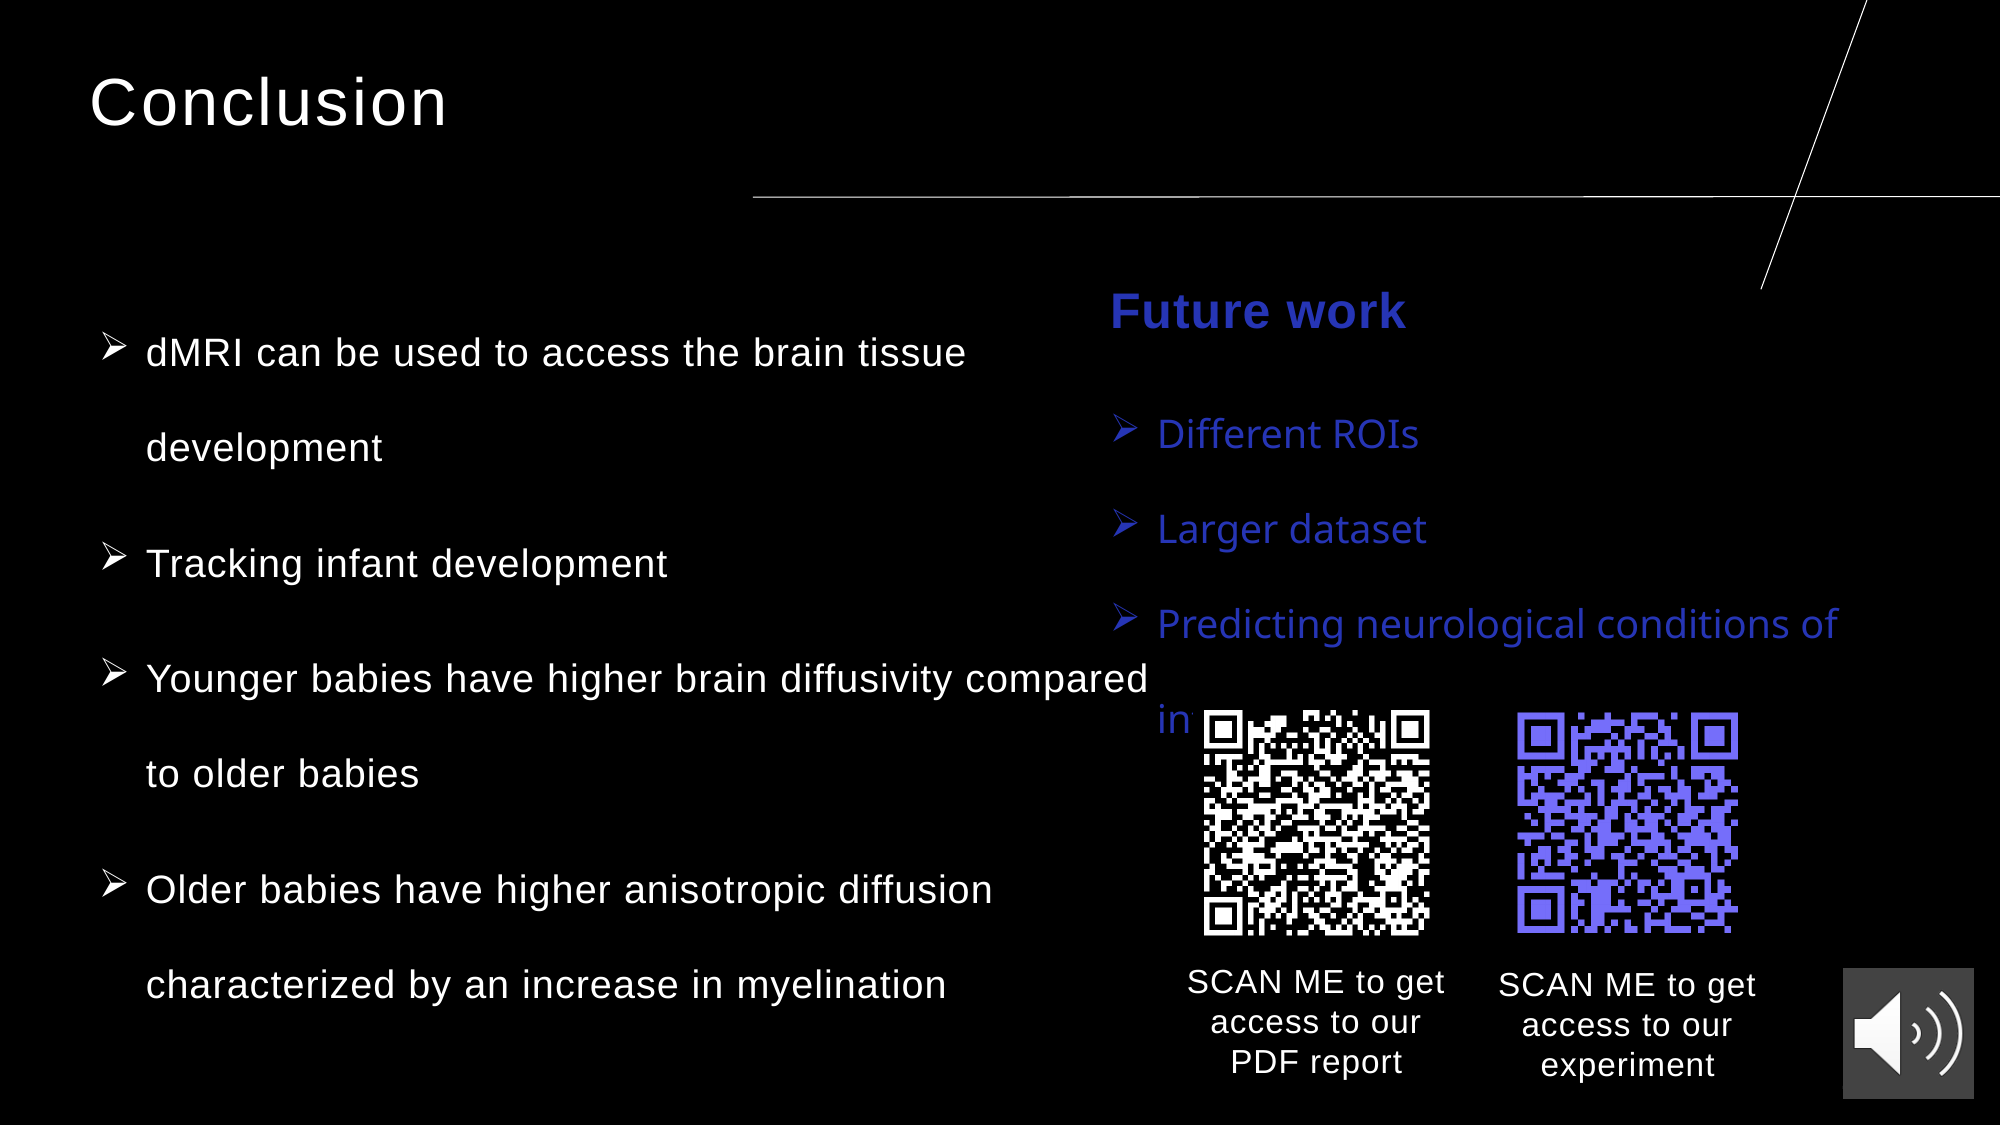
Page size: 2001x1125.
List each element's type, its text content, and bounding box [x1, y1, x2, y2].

picture [1841, 966, 1975, 1100]
text_box dMRI can be used to access the brain tissue development Tracking infant development Younger babies have higher brain diffusivity compared to older babies Older babies have higher anisotropic diffusion characterized by an increase in myelination [83, 271, 1170, 923]
text_box Different ROIs Larger dataset Predicting neurological conditions of infants [1095, 553, 1925, 749]
slide_number 13 [1451, 1042, 1902, 1103]
picture [1193, 699, 1440, 946]
picture [1504, 699, 1751, 946]
text_box Future work [1095, 241, 1930, 553]
text_box SCAN ME to get access to our PDF report [1169, 952, 1464, 1089]
text_box SCAN ME to get access to our experiment [1463, 955, 1793, 1093]
title Conclusion [74, 22, 1287, 148]
